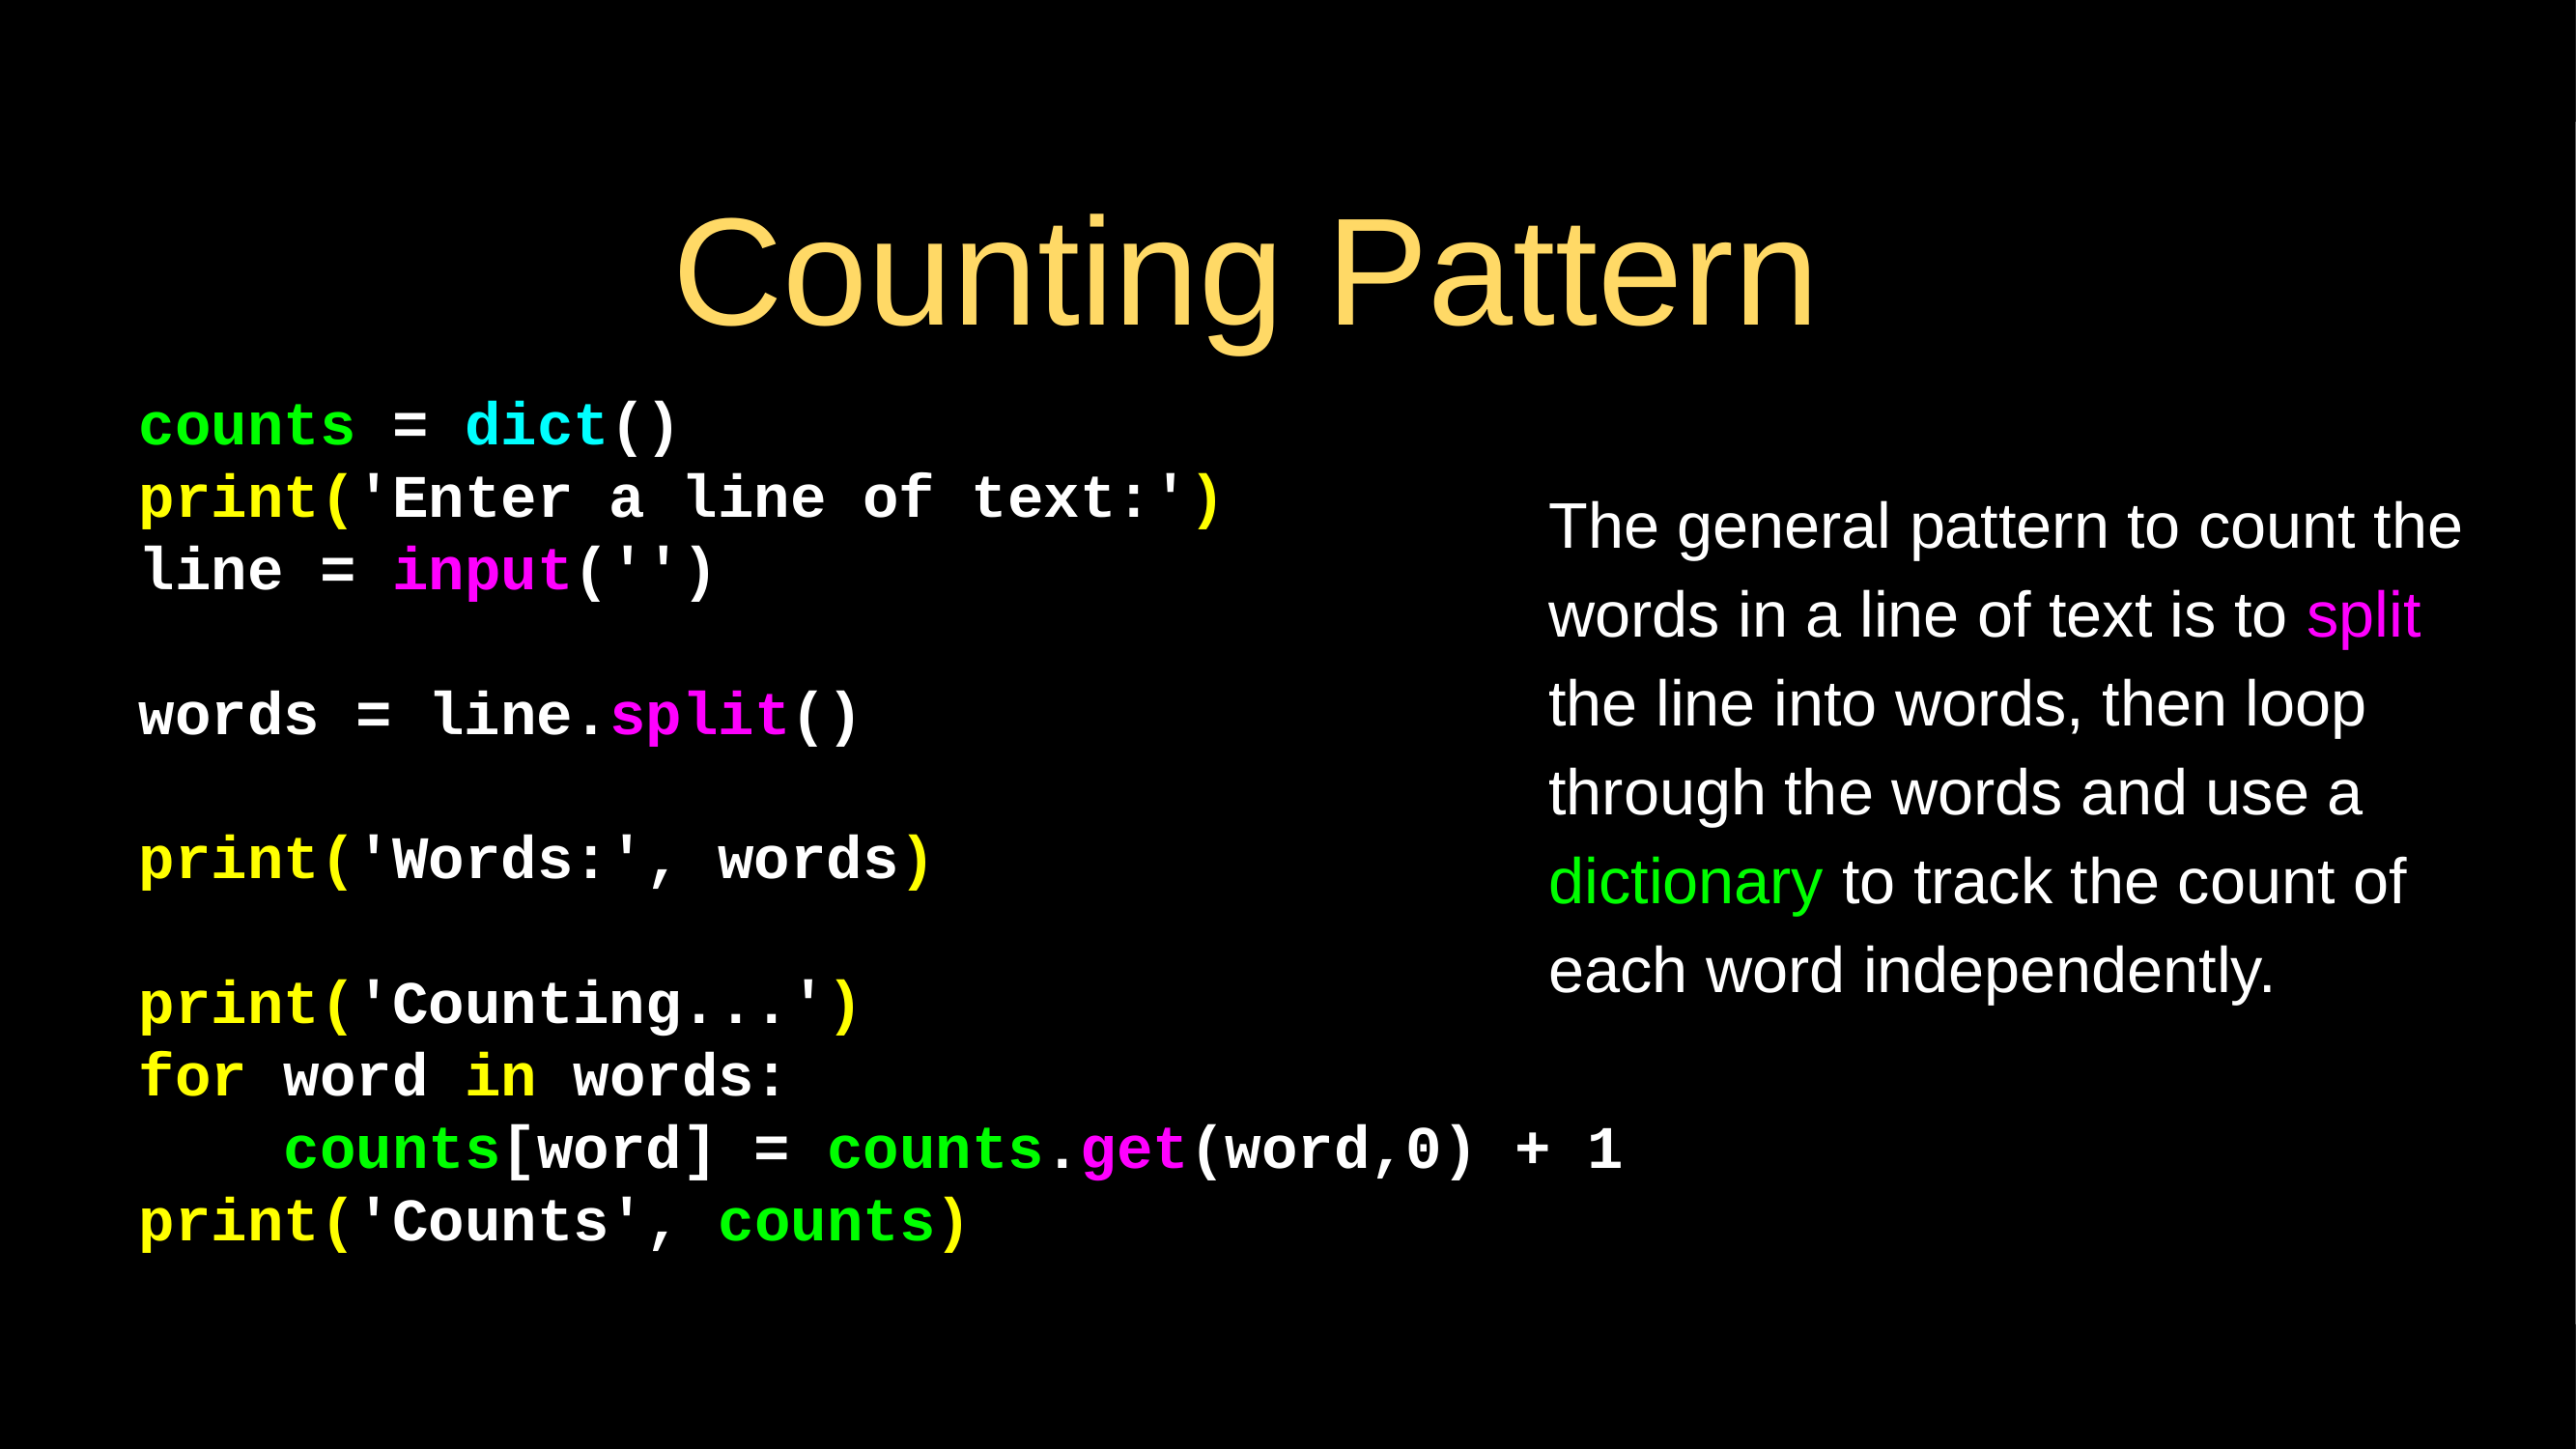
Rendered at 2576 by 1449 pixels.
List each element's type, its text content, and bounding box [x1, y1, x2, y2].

title Counting Pattern [183, 125, 2310, 403]
text_box counts = dict() print('Enter a line of text:') line = input('') words = line.split() print('Words:', words) print('Counting...') for word in words: counts[word] = counts.get(word,0) + 1 print('Counts', counts) [138, 365, 1896, 1273]
text_box The general pattern to count the words in a line of text is to split the line into words, then loop through the words and use a dictionary to track the count of each word independently. [1548, 439, 2483, 1039]
